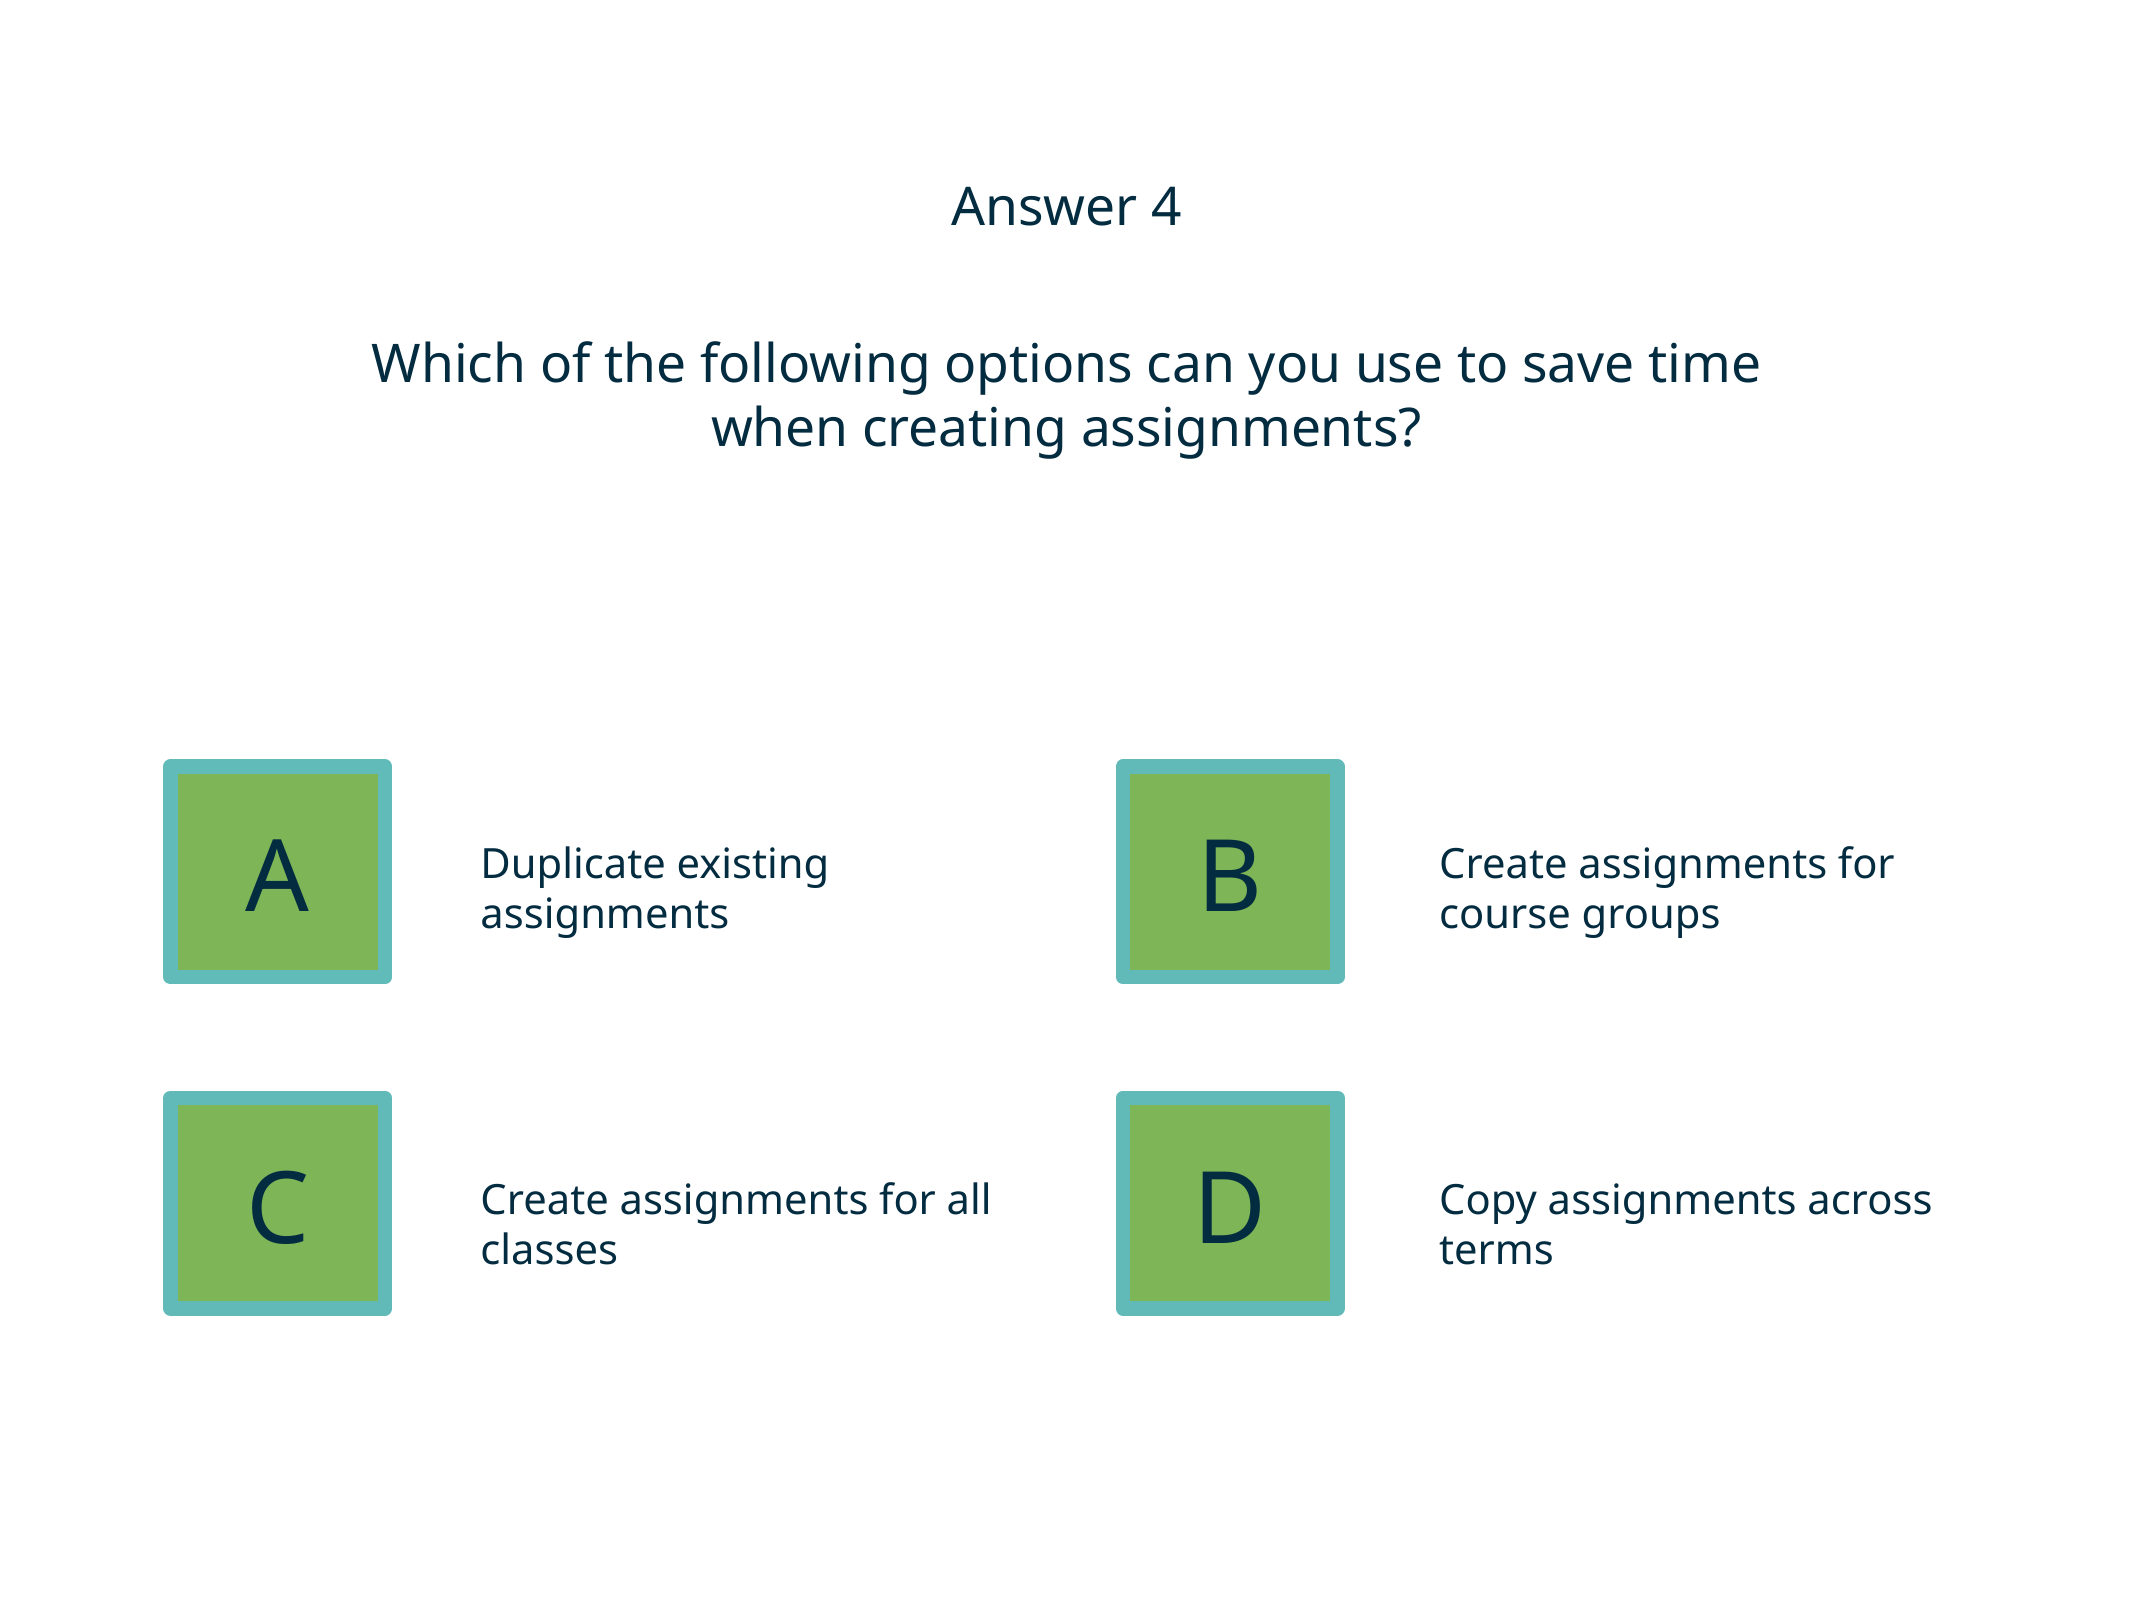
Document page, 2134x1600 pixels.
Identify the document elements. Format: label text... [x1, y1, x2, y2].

list D [1116, 1091, 1345, 1316]
list Create assignments for course groups [1424, 828, 2038, 945]
list Create assignments for all classes [465, 1164, 1079, 1282]
list Duplicate existing assignments [465, 828, 1079, 945]
list Answer 4 [160, 160, 1973, 248]
list Copy assignments across terms [1424, 1164, 2038, 1282]
list Which of the following options can you use to save time when creating assignments? [302, 313, 1832, 472]
list C [163, 1091, 392, 1316]
list B [1116, 759, 1345, 984]
list A [163, 759, 392, 984]
